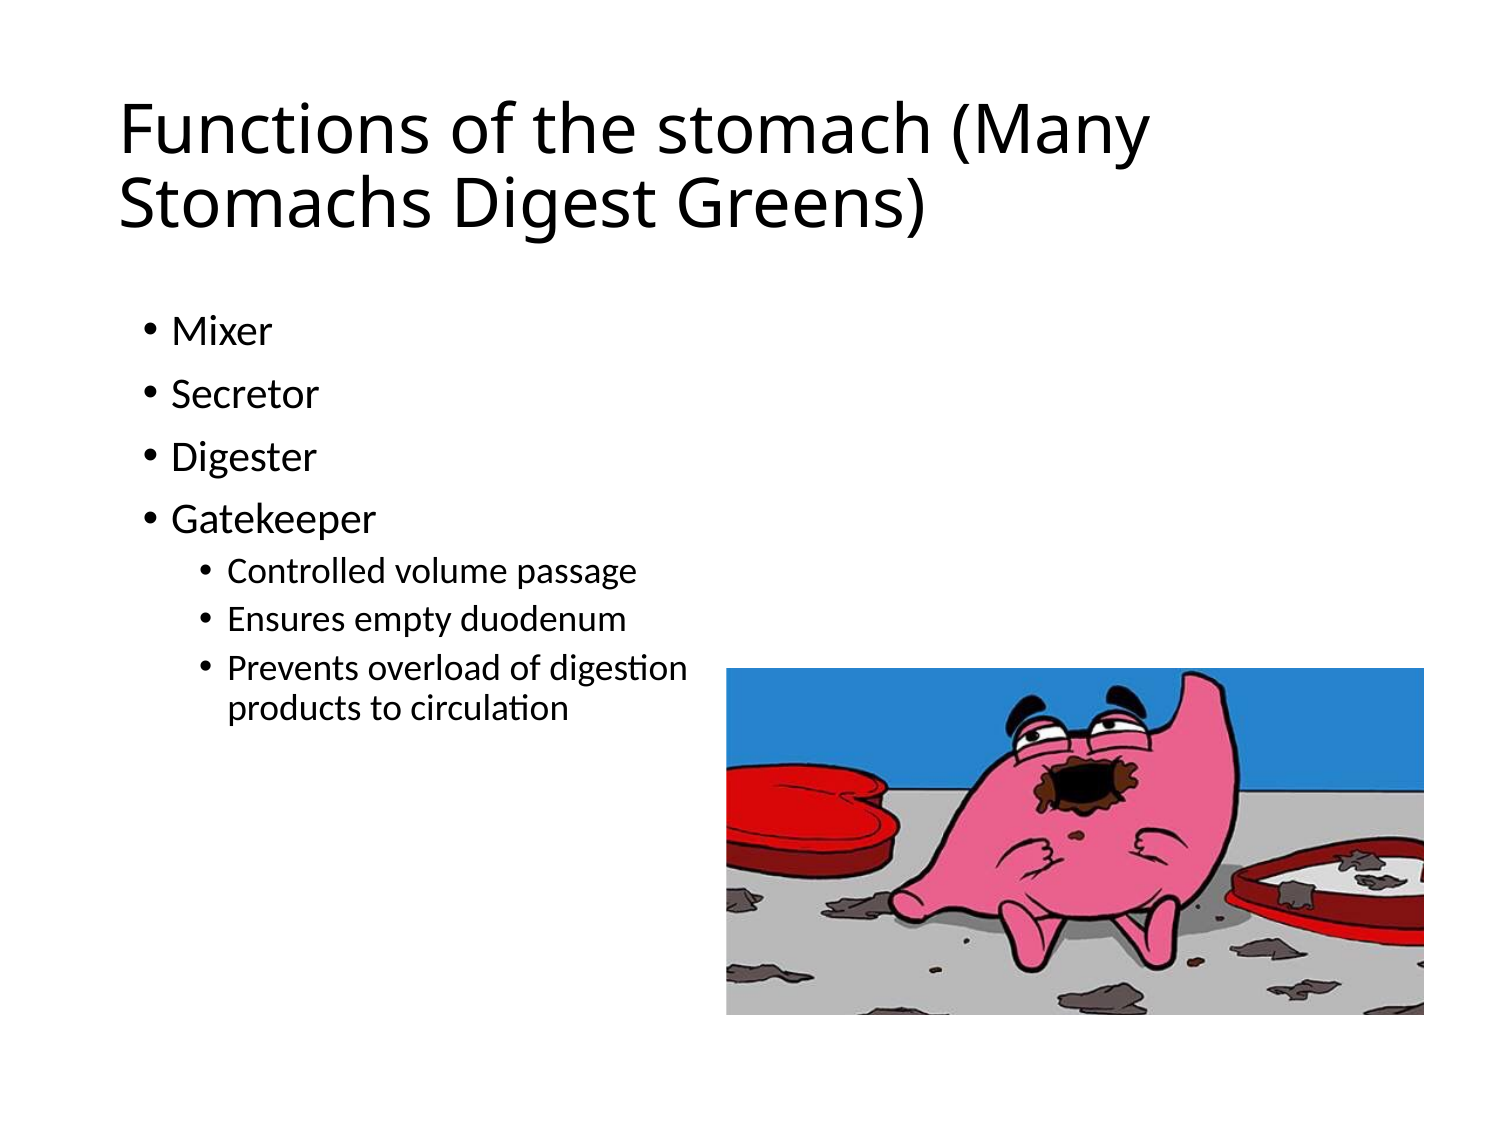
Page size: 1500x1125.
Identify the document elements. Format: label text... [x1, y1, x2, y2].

picture [726, 668, 1424, 1015]
list Mixer Secretor Digester Gatekeeper Controlled volume passage Ensures empty duodenum Prevents overload of digestion products to circulation [127, 299, 715, 991]
title Functions of the stomach (Many Stomachs Digest Greens) [103, 59, 1397, 278]
